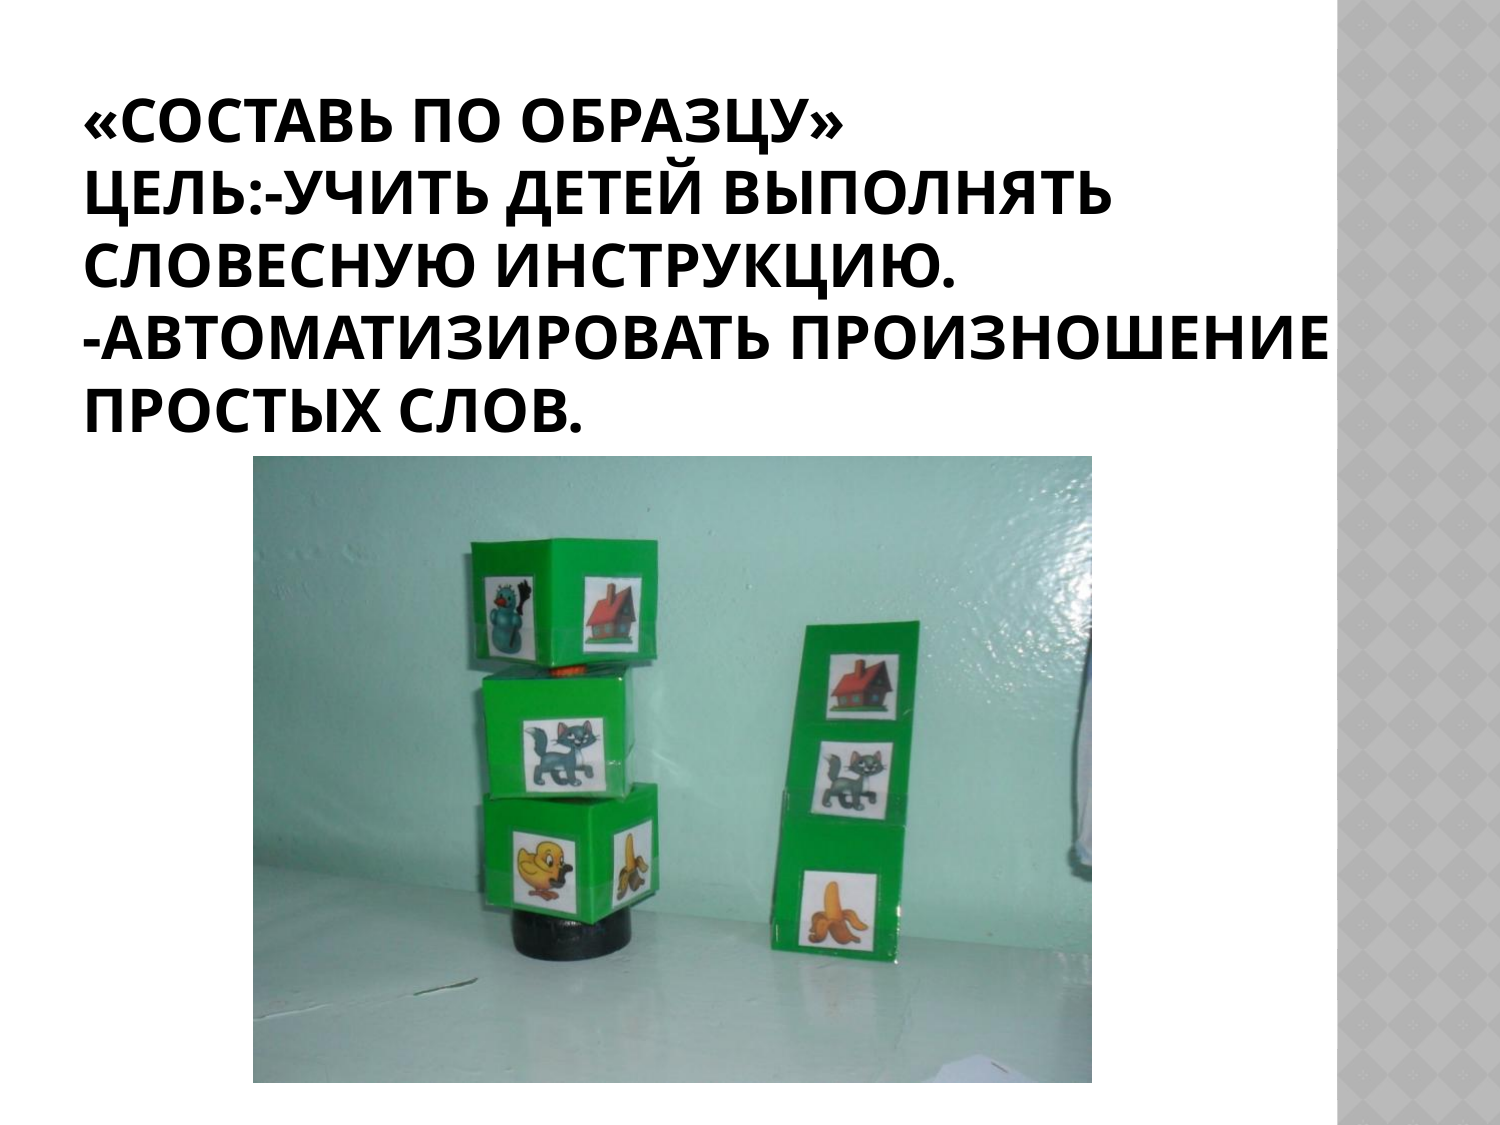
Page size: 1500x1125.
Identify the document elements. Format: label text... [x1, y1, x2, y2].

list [253, 455, 1092, 1083]
title «Составь по образцу» Цель:-Учить детей выполнять словесную инструкцию. -Автоматизировать произношение простых слов. [75, 45, 1425, 445]
